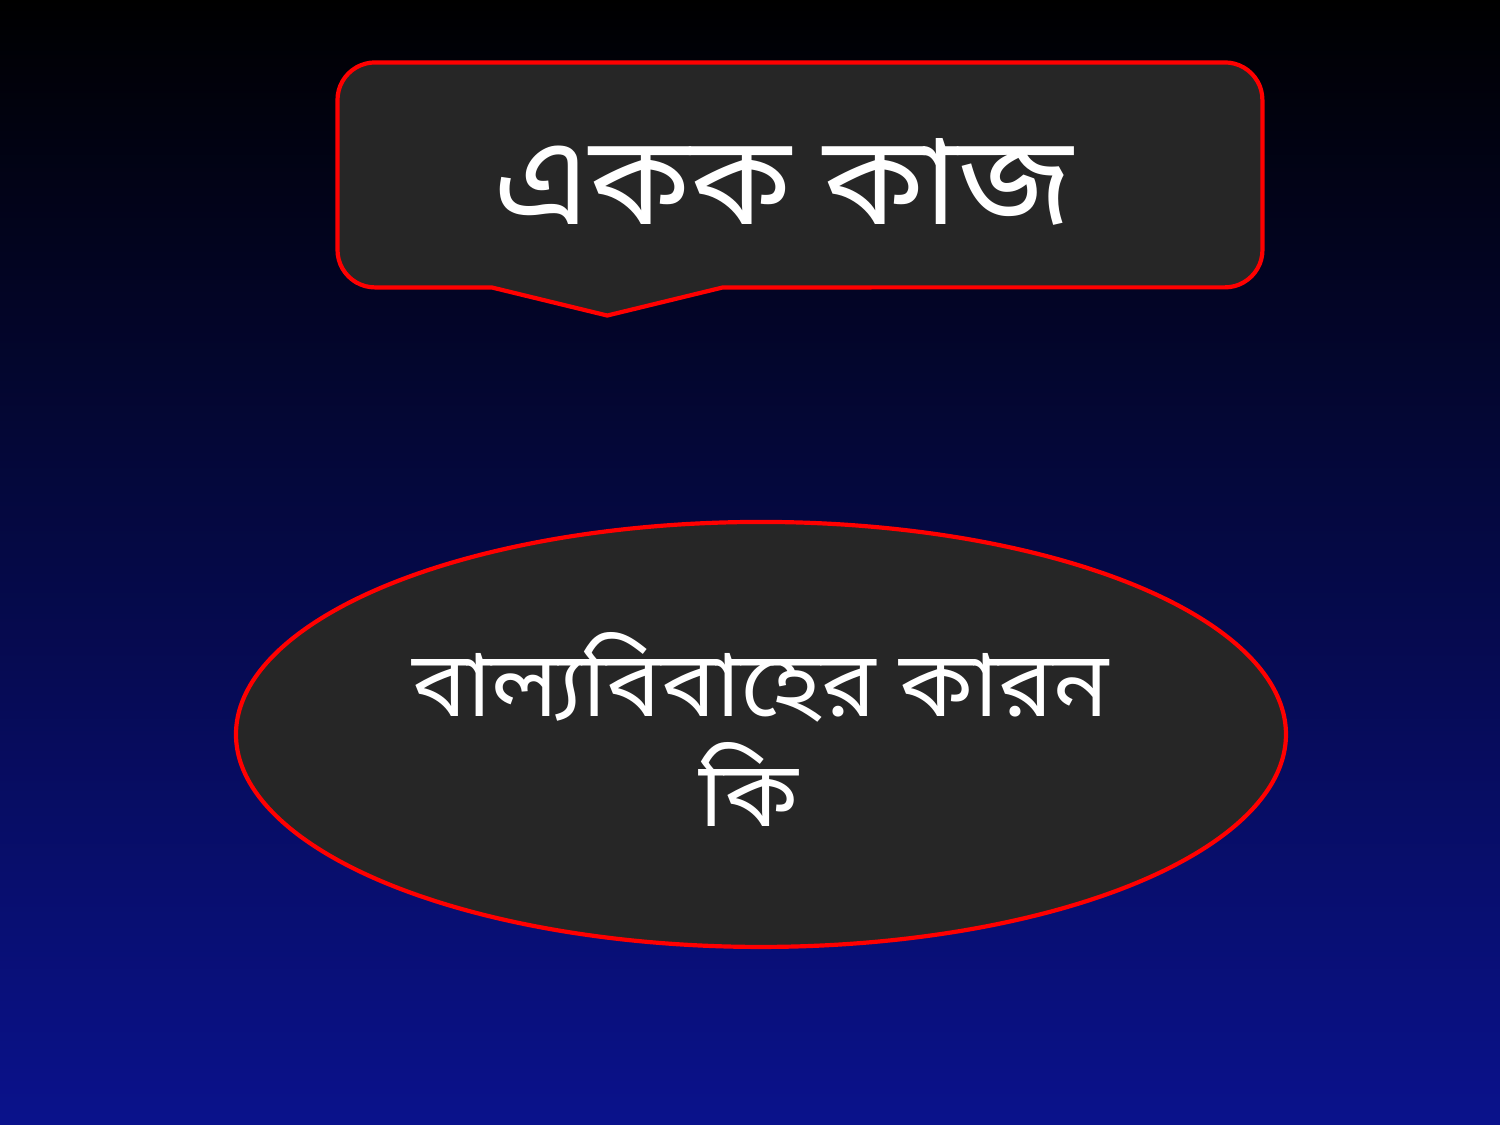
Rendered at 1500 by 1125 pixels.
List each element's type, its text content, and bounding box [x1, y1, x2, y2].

text_box একক কাজ [335, 60, 1265, 318]
text_box বাল্যবিবাহের কারন কি [233, 519, 1289, 950]
